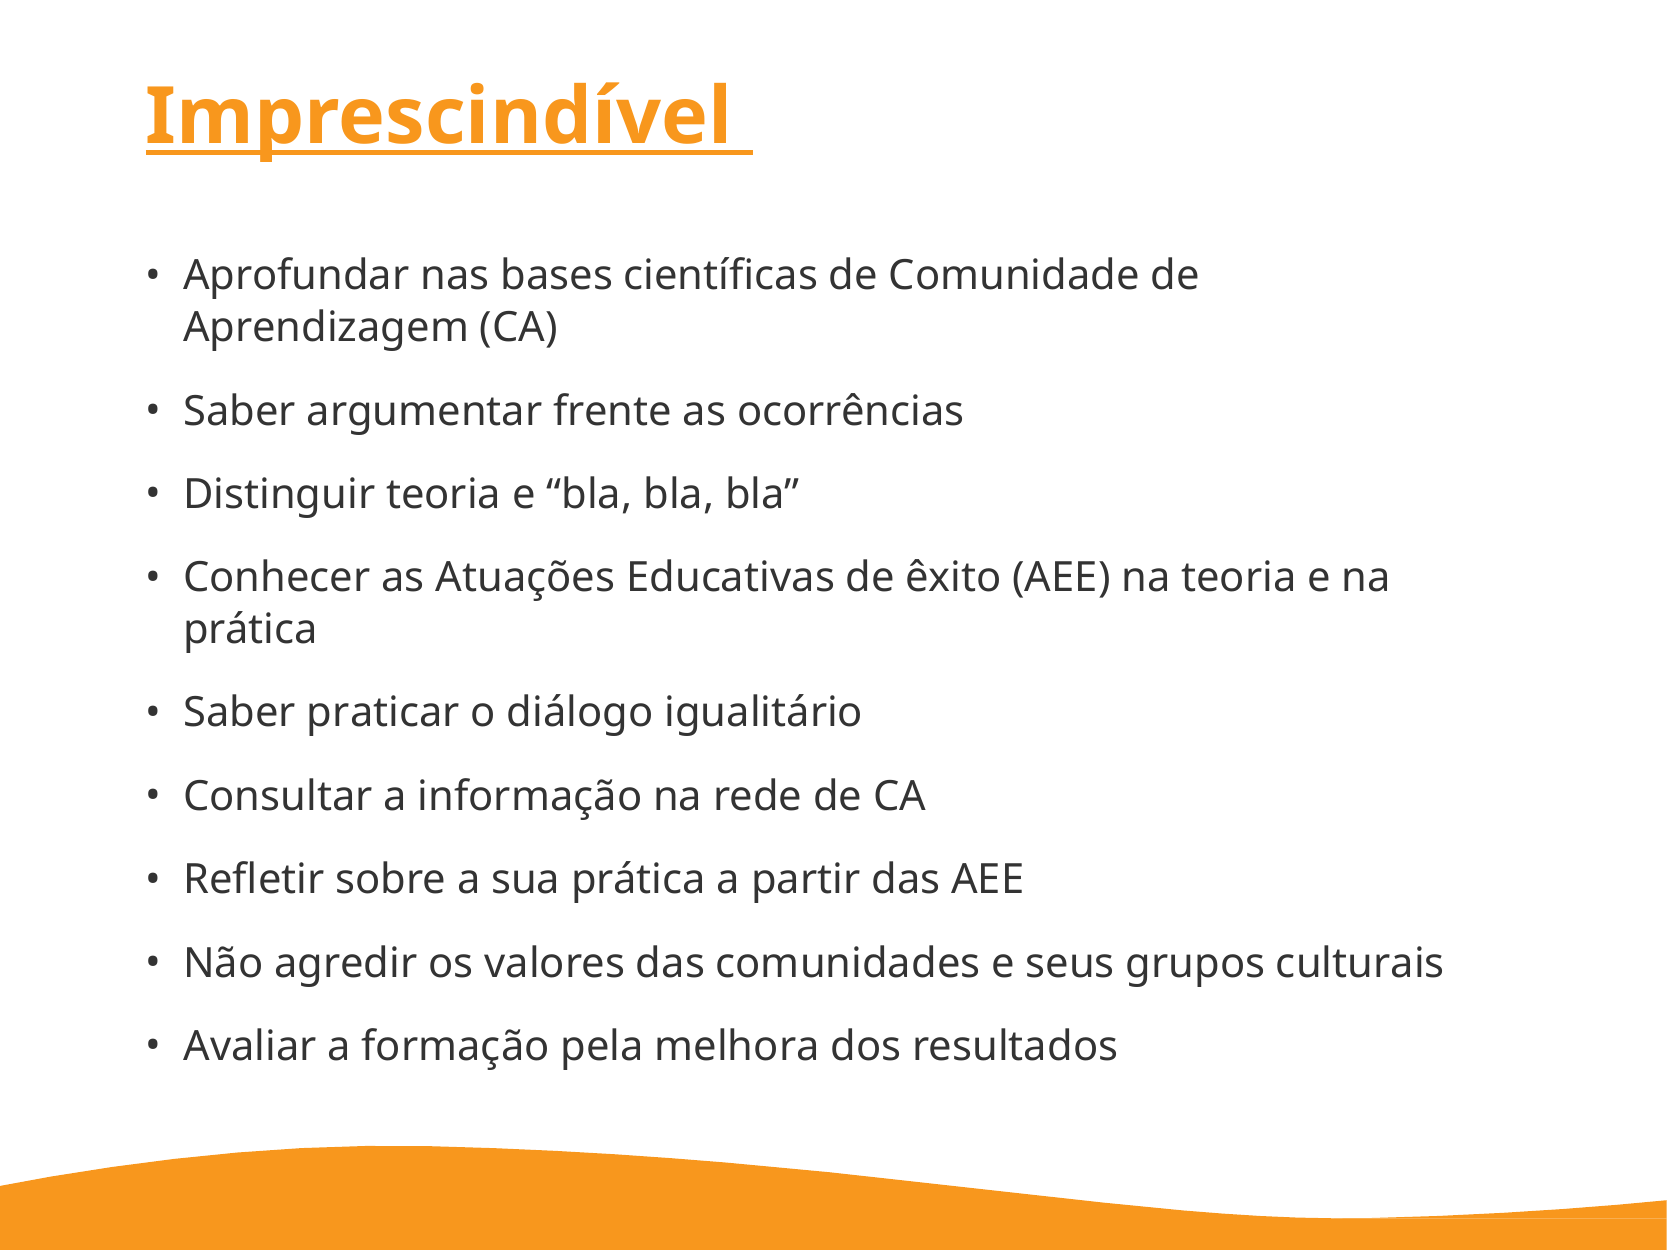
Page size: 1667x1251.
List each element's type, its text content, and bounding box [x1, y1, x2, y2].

title Imprescindível [143, 64, 1523, 160]
text_box [0, 1145, 1667, 1250]
text_box Aprofundar nas bases científicas de Comunidade de Aprendizagem (CA) Saber argumentar frente as ocorrências Distinguir teoria e “bla, bla, bla” Conhecer as Atuações Educativas de êxito (AEE) na teoria e na prática Saber praticar o diálogo igualitário Consultar a informação na rede de CA Refletir sobre a sua prática a partir das AEE Não agredir os valores das comunidades e seus grupos culturais Avaliar a formação pela melhora dos resultados [143, 246, 1533, 1070]
